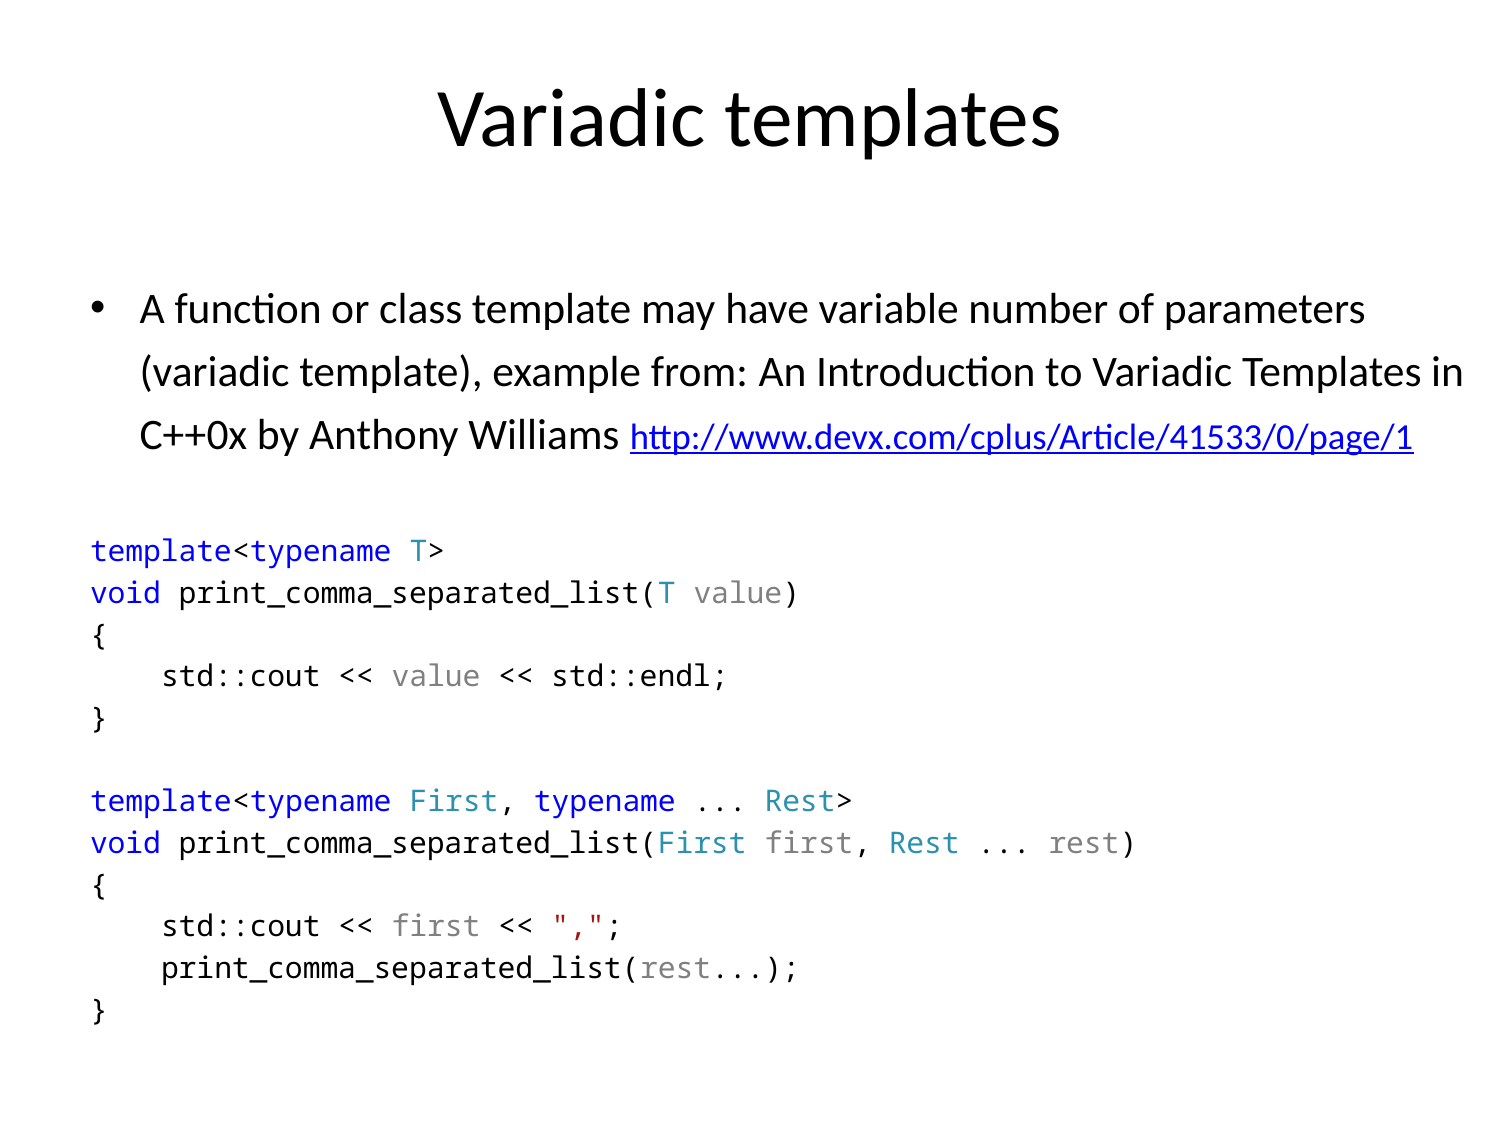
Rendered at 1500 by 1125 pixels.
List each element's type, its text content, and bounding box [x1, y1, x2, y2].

list A function or class template may have variable number of parameters (variadic template), example from: An Introduction to Variadic Templates in C++0x by Anthony Williams http://www.devx.com/cplus/Article/41533/0/page/1 template<typename T> void print_comma_separated_list(T value) { std::cout << value << std::endl; } template<typename First, typename ... Rest> void print_comma_separated_list(First first, Rest ... rest) { std::cout << first << ","; print_comma_separated_list(rest...); } [75, 262, 1483, 1083]
title Variadic templates [75, 19, 1425, 207]
